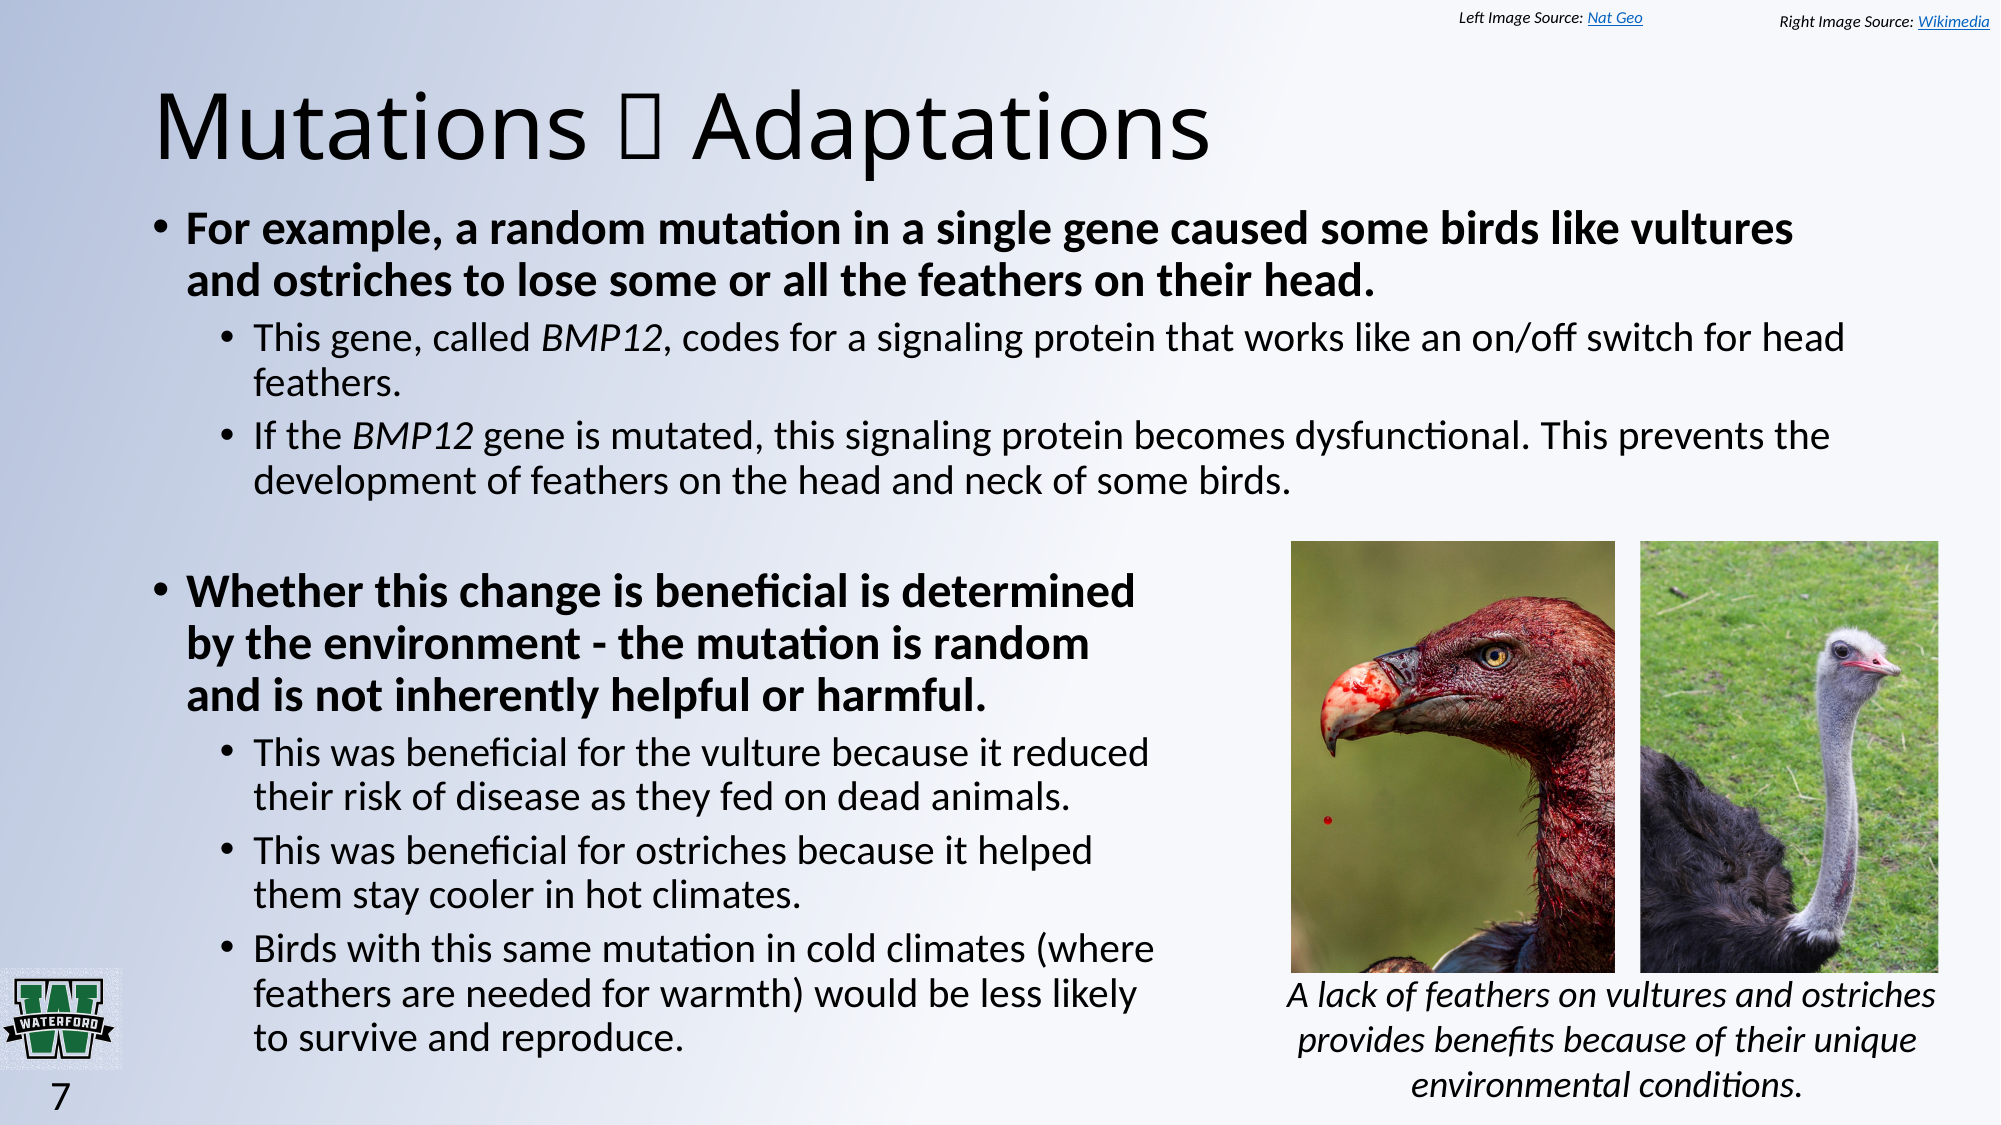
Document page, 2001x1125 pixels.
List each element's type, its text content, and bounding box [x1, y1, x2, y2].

list For example, a random mutation in a single gene caused some birds like vultures and ostriches to lose some or all the feathers on their head. This gene, called BMP12, codes for a signaling protein that works like an on/off switch for head feathers. If the BMP12 gene is mutated, this signaling protein becomes dysfunctional. This prevents the development of feathers on the head and neck of some birds. Whether this change is beneficial is determined by the environment - the mutation is random and is not inherently helpful or harmful. This was beneficial for the vulture because it reduced their risk of disease as they fed on dead animals. This was beneficial for ostriches because it helped them stay cooler in hot climates. Birds with this same mutation in cold climates (where feathers are needed for warmth) would be less likely to survive and reproduce. [137, 195, 1863, 1075]
text_box Left Image Source: Nat Geo [1444, 0, 1684, 35]
picture [1640, 541, 1939, 973]
picture [1291, 541, 1615, 973]
title Mutations  Adaptations [137, 59, 1863, 195]
text_box Right Image Source: Wikimedia [1764, 3, 2000, 38]
picture [0, 968, 123, 1070]
text_box A lack of feathers on vultures and ostriches provides benefits because of their unique environmental conditions. [1272, 962, 1952, 1113]
